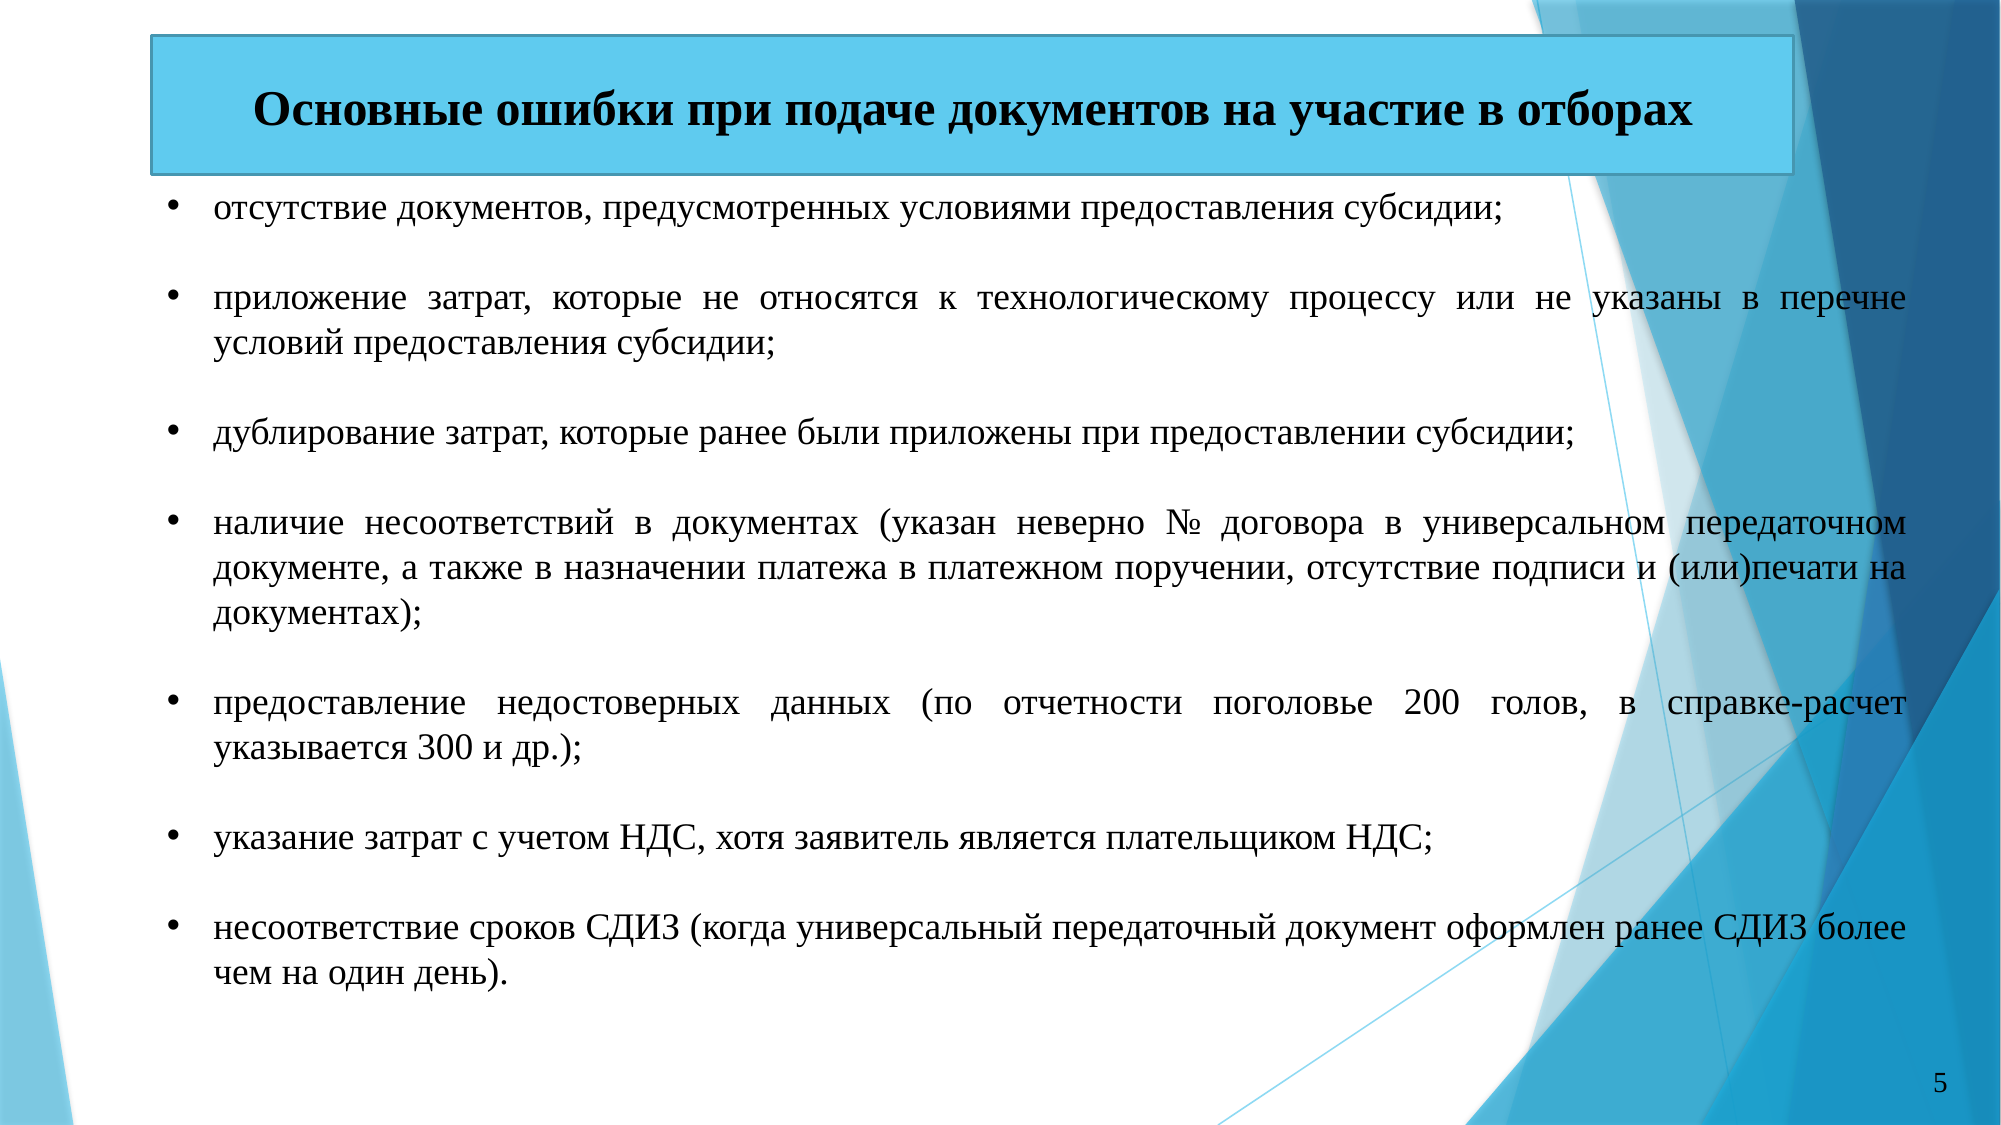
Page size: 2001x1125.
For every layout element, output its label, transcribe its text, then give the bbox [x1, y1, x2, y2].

text_box Основные ошибки при подаче документов на участие в отборах [150, 34, 1795, 176]
text_box отсутствие документов, предусмотренных условиями предоставления субсидии; приложение затрат, которые не относятся к технологическому процессу или не указаны в перечне условий предоставления субсидии; дублирование затрат, которые ранее были приложены при предоставлении субсидии; наличие несоответствий в документах (указан неверно № договора в универсальном передаточном документе, а также в назначении платежа в платежном поручении, отсутствие подписи и (или)печати на документах); предоставление недостоверных данных (по отчетности поголовье 200 голов, в справке-расчет указывается 300 и др.); указание затрат с учетом НДС, хотя заявитель является плательщиком НДС; несоответствие сроков СДИЗ (когда универсальный передаточный документ оформлен ранее СДИЗ более чем на один день). [151, 174, 1924, 1045]
text_box 5 [1918, 1056, 1963, 1106]
